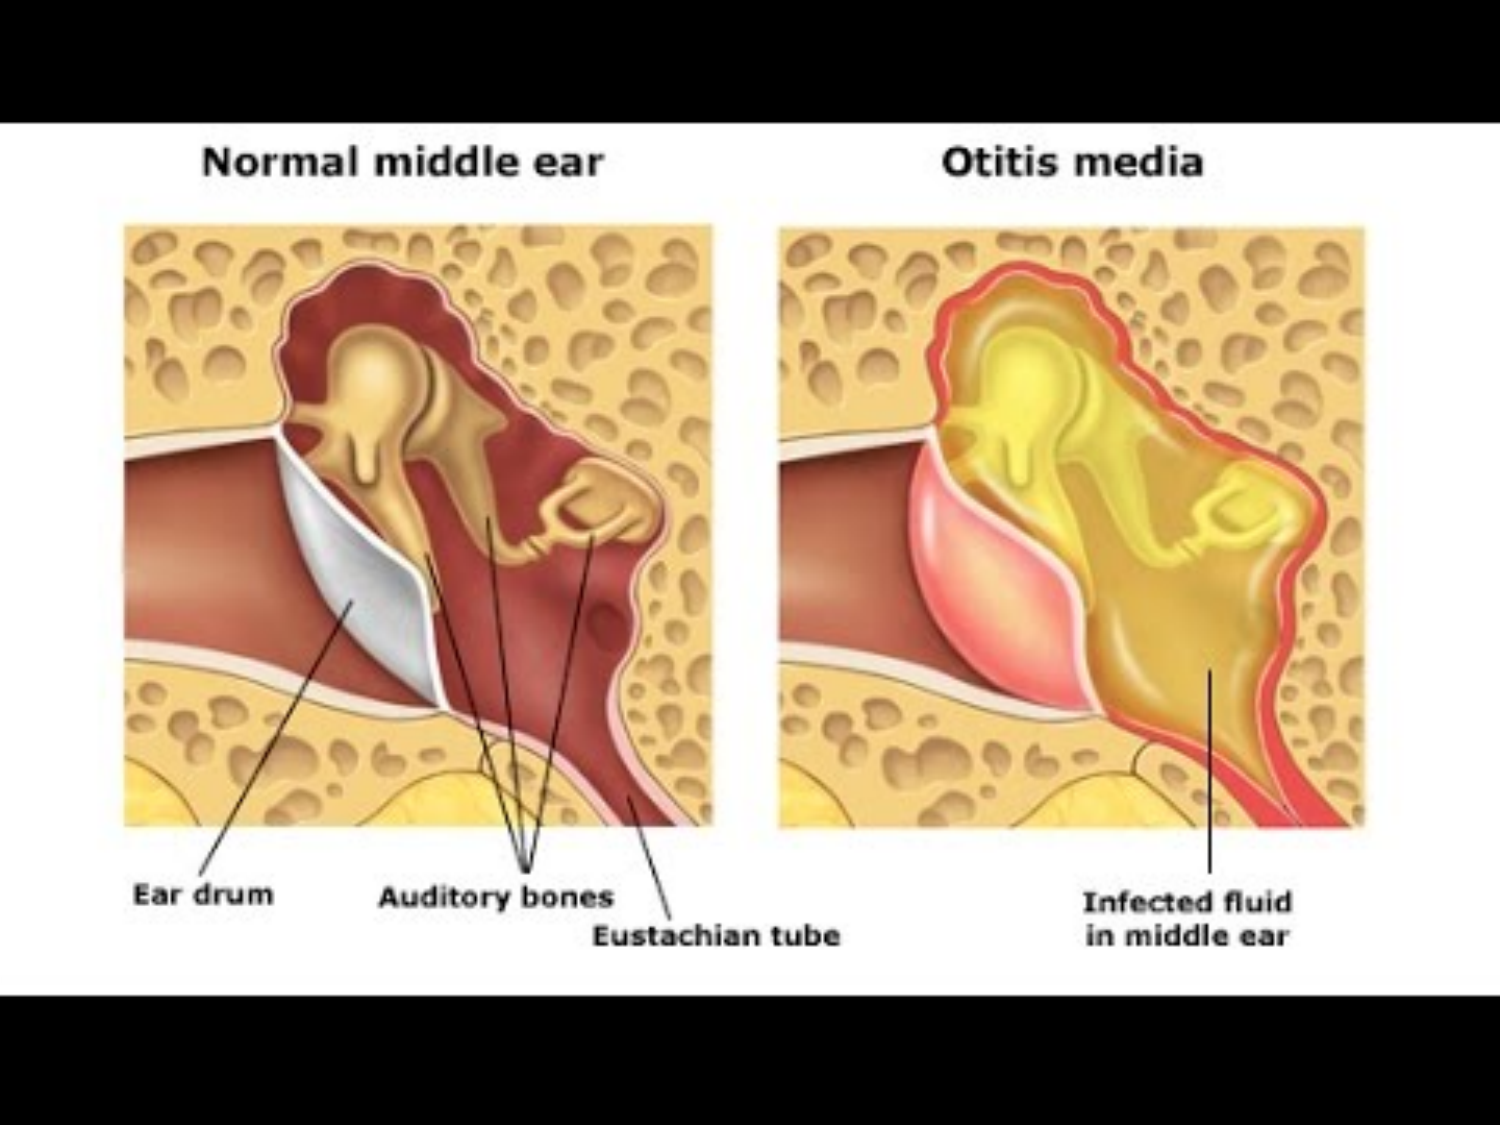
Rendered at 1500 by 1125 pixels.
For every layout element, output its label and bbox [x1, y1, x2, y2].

list [0, 0, 1500, 1125]
